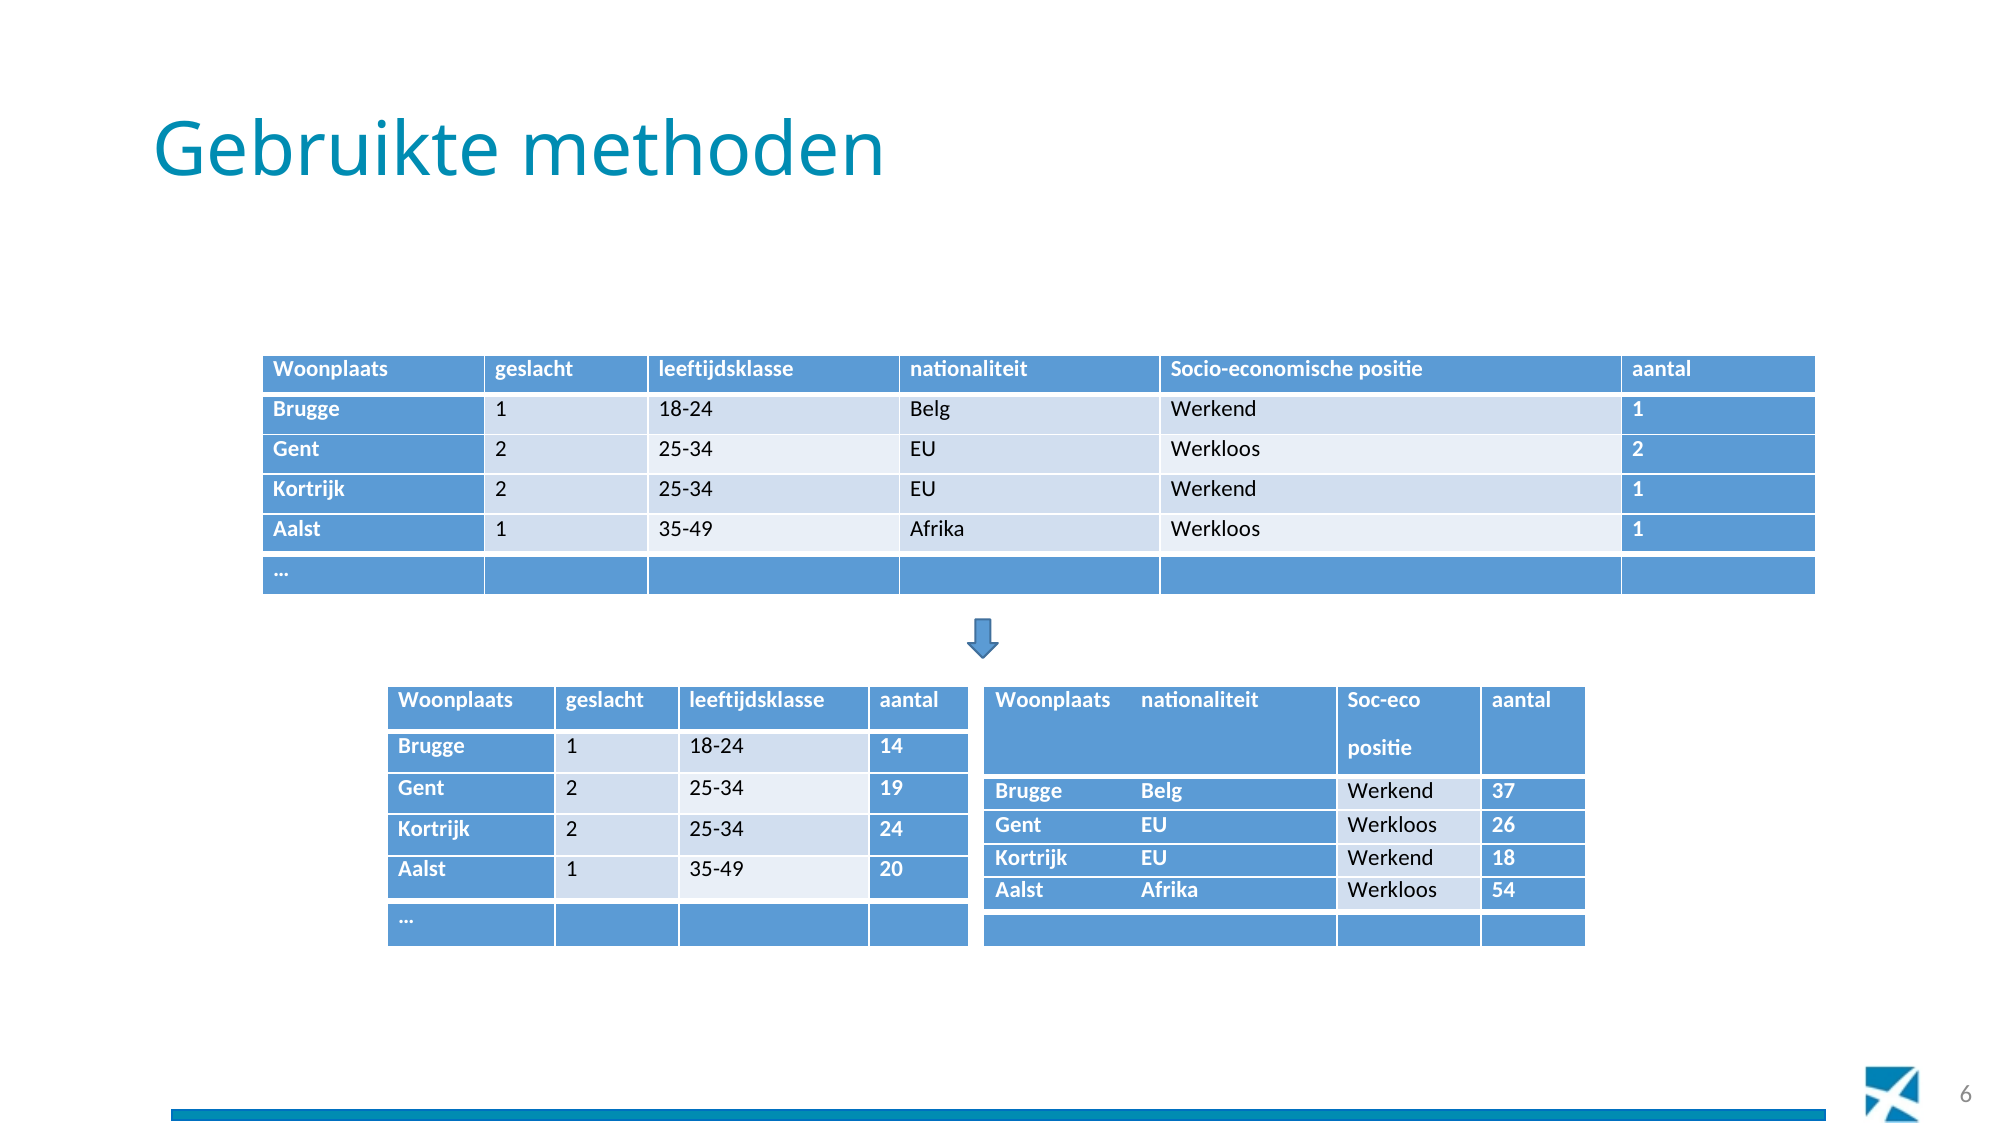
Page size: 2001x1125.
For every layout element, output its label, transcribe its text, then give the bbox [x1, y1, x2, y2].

table_cell [900, 557, 1159, 594]
table_cell Werkend [1338, 779, 1480, 809]
table_cell 54 [1482, 878, 1585, 909]
table_header Woonplaats [263, 356, 484, 392]
table_cell [1161, 557, 1621, 594]
table_header nationaliteit [900, 356, 1159, 392]
title Gebruikte methoden [137, 42, 1863, 260]
table_cell 14 [870, 734, 968, 772]
table_cell [1622, 557, 1815, 594]
table_cell 1 [1622, 475, 1815, 513]
table_header leeftijdsklasse [680, 687, 868, 729]
table_cell [1482, 915, 1585, 946]
table_cell Werkloos [1338, 878, 1480, 909]
table_cell 1 [1622, 397, 1815, 434]
table_cell 18-24 [680, 734, 868, 772]
table_cell Gent EU [984, 811, 1336, 843]
table_cell 2 [485, 435, 647, 473]
table_cell [680, 904, 868, 946]
table_cell 18-24 [649, 397, 899, 434]
table_header Woonplaats nationaliteit [984, 687, 1336, 774]
table_cell Aalst [263, 515, 484, 551]
table_cell 18 [1482, 845, 1585, 876]
table_header Woonplaats [388, 687, 554, 729]
table_cell … [263, 557, 484, 594]
table_cell 1 [1622, 515, 1815, 551]
table_cell 26 [1482, 811, 1585, 843]
table_header Socio-economische positie [1161, 356, 1621, 392]
table_cell Werkloos [1338, 811, 1480, 843]
table_cell Brugge Belg [984, 779, 1336, 809]
table_cell 2 [1622, 435, 1815, 473]
table_cell 25-34 [649, 475, 899, 513]
table_cell 25-34 [680, 774, 868, 813]
table_header leeftijdsklasse [649, 356, 899, 392]
table_cell Gent [388, 774, 554, 813]
table_cell 1 [556, 857, 678, 898]
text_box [966, 618, 999, 659]
table_cell 25-34 [649, 435, 899, 473]
table_cell Kortrijk [263, 475, 484, 513]
table_cell [1338, 915, 1480, 946]
table_cell Werkend [1161, 475, 1621, 513]
table_header geslacht [556, 687, 678, 729]
table_cell 2 [556, 815, 678, 855]
table_cell 1 [556, 734, 678, 772]
table_cell [870, 904, 968, 946]
table_cell [485, 557, 647, 594]
table_cell 1 [485, 397, 647, 434]
table_cell Werkend [1161, 397, 1621, 434]
table_cell 35-49 [680, 857, 868, 898]
table_cell Belg [900, 397, 1159, 434]
table_cell 19 [870, 774, 968, 813]
table_cell EU [900, 435, 1159, 473]
table_header aantal [870, 687, 968, 729]
table_cell [984, 915, 1336, 946]
table_cell Brugge [388, 734, 554, 772]
table_cell Brugge [263, 397, 484, 434]
table_cell Werkloos [1161, 435, 1621, 473]
table_cell Aalst [388, 857, 554, 898]
table_header aantal [1482, 687, 1585, 774]
list [137, 281, 1863, 996]
table_cell 37 [1482, 779, 1585, 809]
picture [1863, 1064, 1924, 1123]
table_cell [649, 557, 899, 594]
table_cell Kortrijk EU [984, 845, 1336, 876]
table_cell Afrika [900, 515, 1159, 551]
table_cell 25-34 [680, 815, 868, 855]
table_cell 35-49 [649, 515, 899, 551]
table_cell 1 [485, 515, 647, 551]
table_cell Aalst Afrika [984, 878, 1336, 909]
table_cell Kortrijk [388, 815, 554, 855]
table_cell EU [900, 475, 1159, 513]
table_cell Werkloos [1161, 515, 1621, 551]
table_header aantal [1622, 356, 1815, 392]
table_cell 2 [556, 774, 678, 813]
table_cell Werkend [1338, 845, 1480, 876]
table_cell 20 [870, 857, 968, 898]
table_cell 2 [485, 475, 647, 513]
table_cell [556, 904, 678, 946]
table_cell … [388, 904, 554, 946]
table_cell Gent [263, 435, 484, 473]
table_cell 24 [870, 815, 968, 855]
table_header Soc-eco positie [1338, 687, 1480, 774]
table_header geslacht [485, 356, 647, 392]
